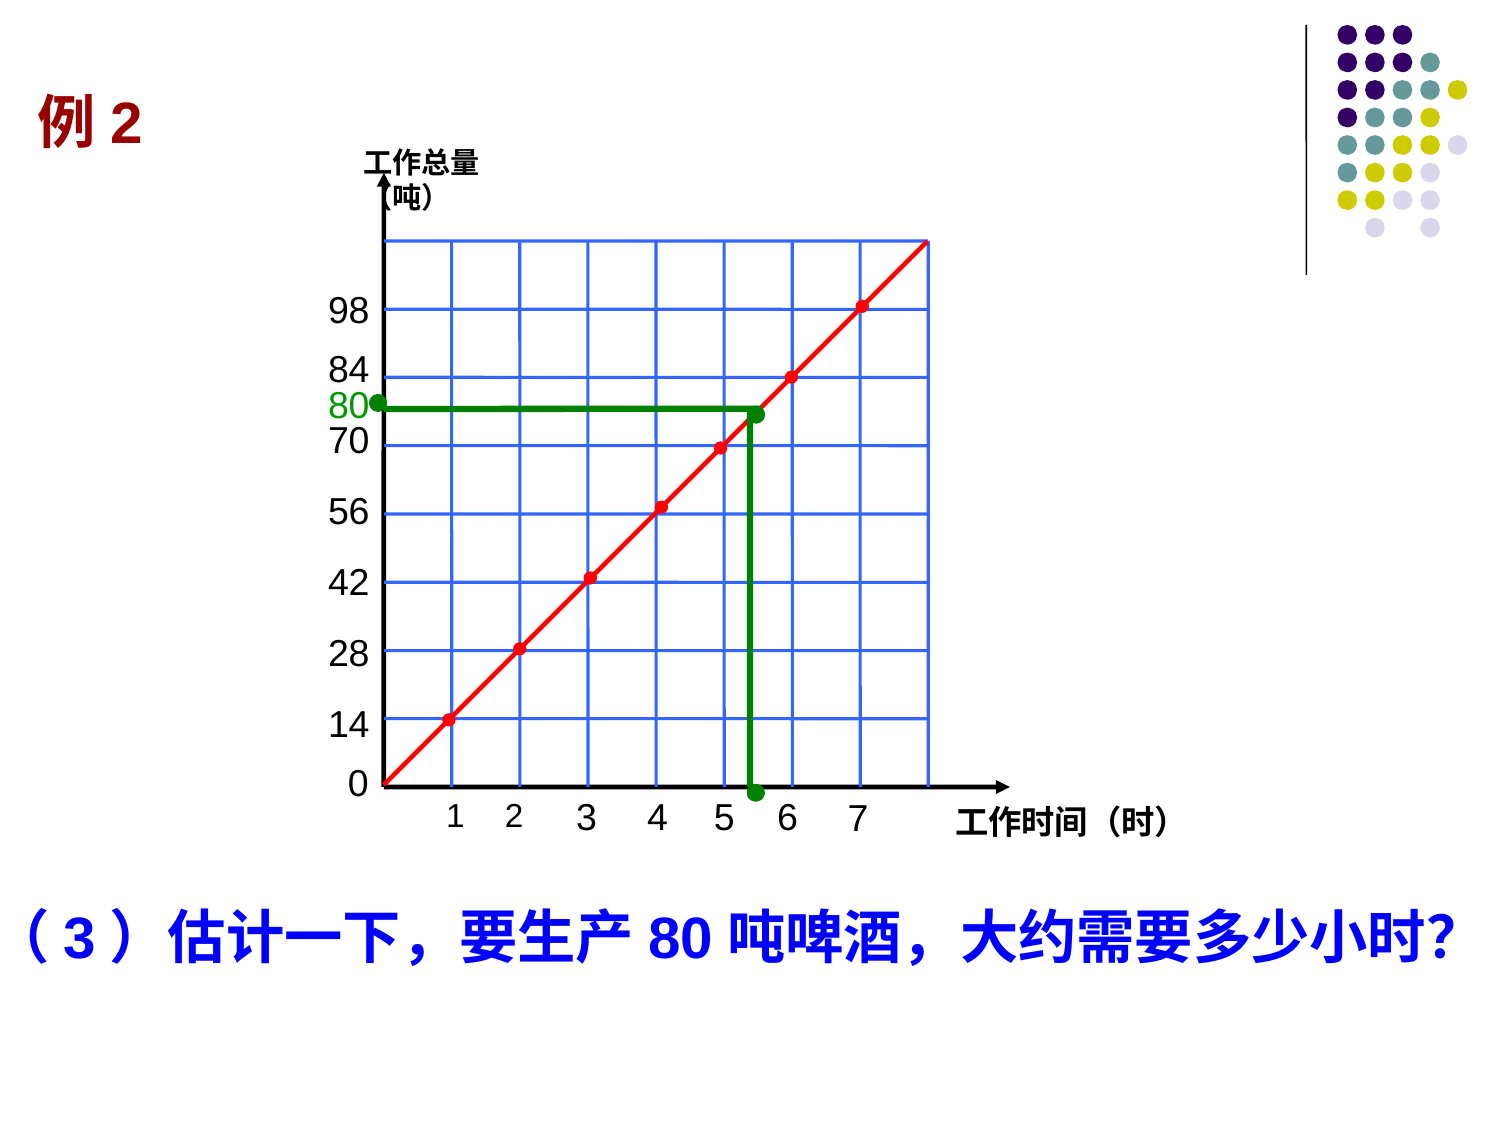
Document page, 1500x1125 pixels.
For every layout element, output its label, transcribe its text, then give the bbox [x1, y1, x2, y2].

text_box （3）估计一下，要生产80吨啤酒，大约需要多少小时？ [0, 893, 1500, 978]
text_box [312, 136, 1205, 967]
text_box 例2 [22, 78, 158, 163]
